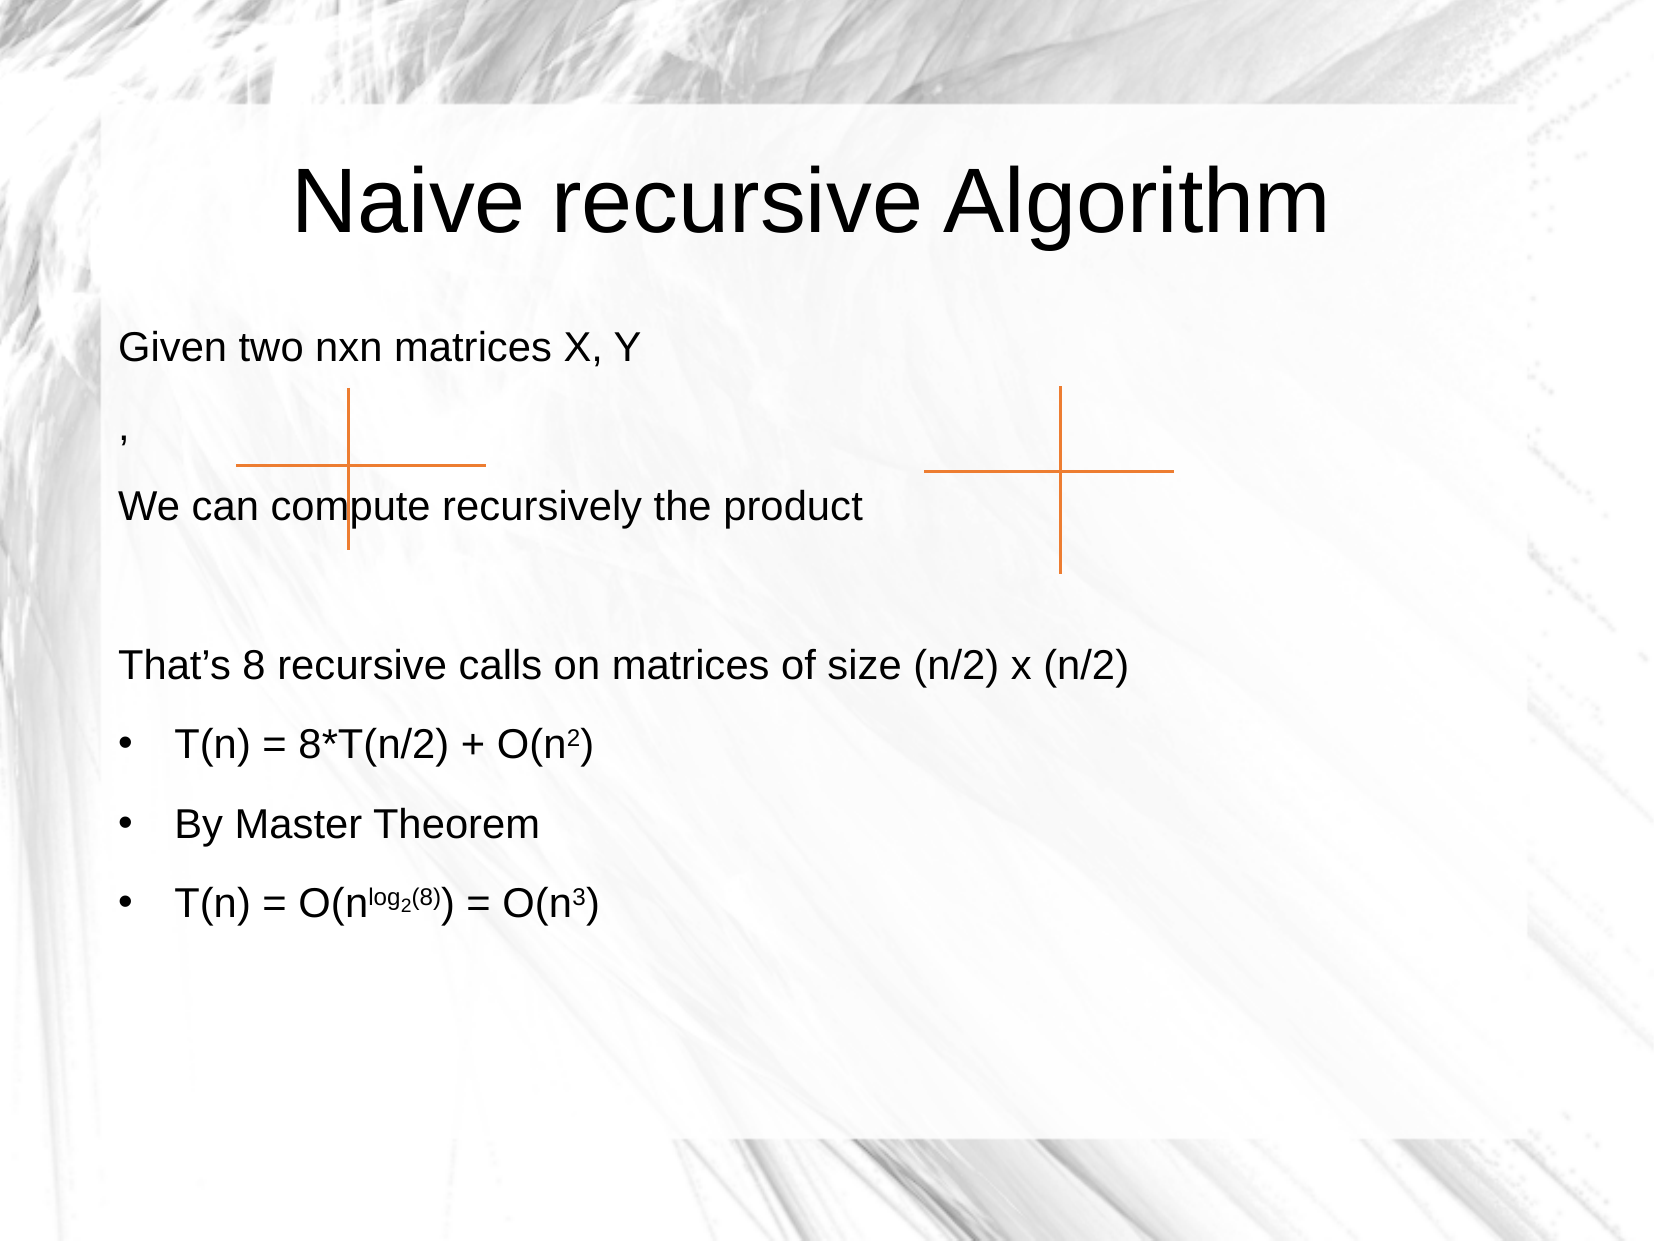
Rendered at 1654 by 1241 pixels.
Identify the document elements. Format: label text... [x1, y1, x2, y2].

picture [0, 0, 1654, 1241]
title Naive recursive Algorithm [118, 112, 1506, 281]
